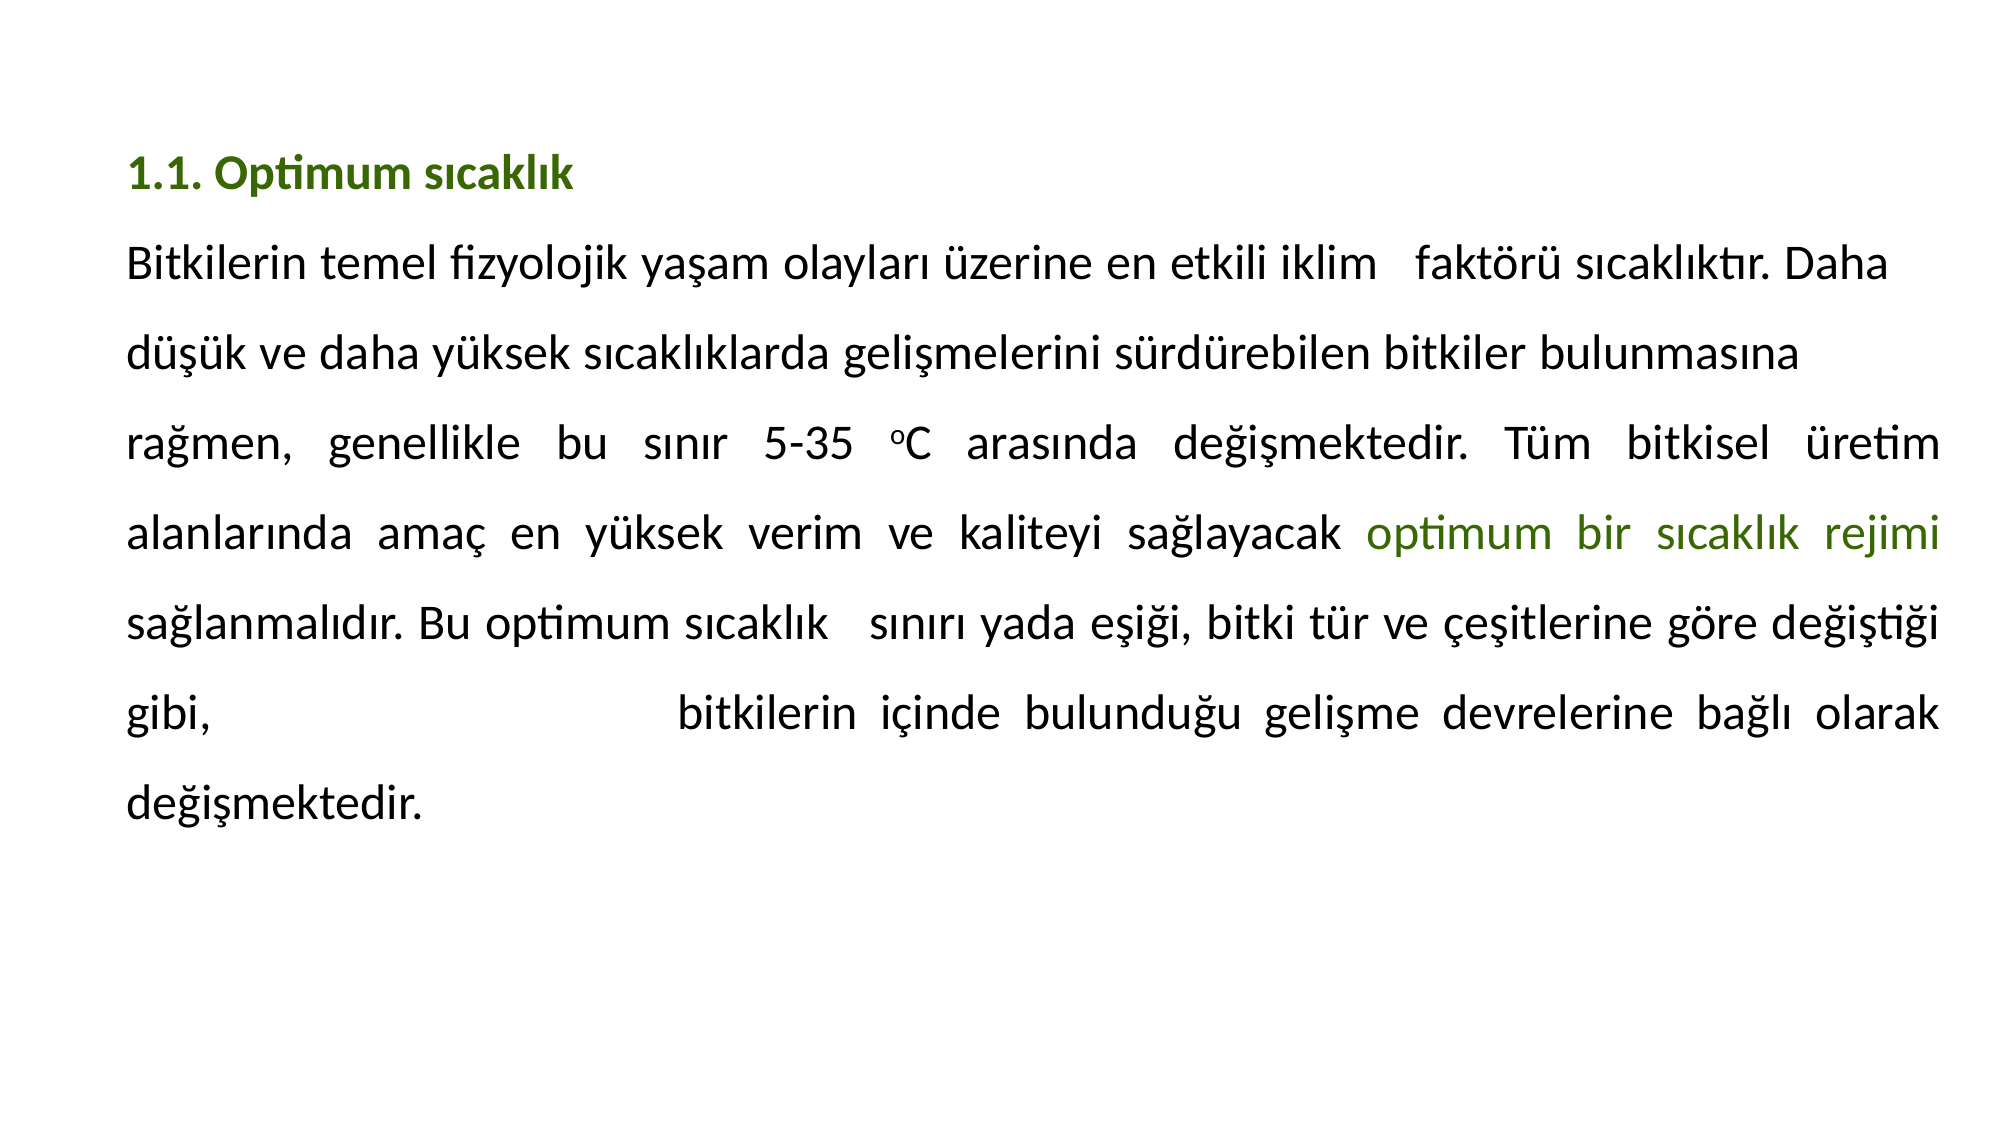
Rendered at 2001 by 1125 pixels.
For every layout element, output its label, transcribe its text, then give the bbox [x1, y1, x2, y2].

text_box 1.1. Optimum sıcaklık Bitkilerin temel fizyolojik yaşam olayları üzerine en etkili iklim faktörü sıcaklıktır. Daha düşük ve daha yüksek sıcaklıklarda gelişmelerini sürdürebilen bitkiler bulunmasına rağmen, genellikle bu sınır 5-35 oC arasında değişmektedir. Tüm bitkisel üretim alanlarında amaç en yüksek verim ve kaliteyi sağlayacak optimum bir sıcaklık rejimi sağlanmalıdır. Bu optimum sıcaklık sınırı yada eşiği, bitki tür ve çeşitlerine göre değiştiği gibi, bitkilerin içinde bulunduğu gelişme devrelerine bağlı olarak değişmektedir. [111, 101, 1957, 897]
